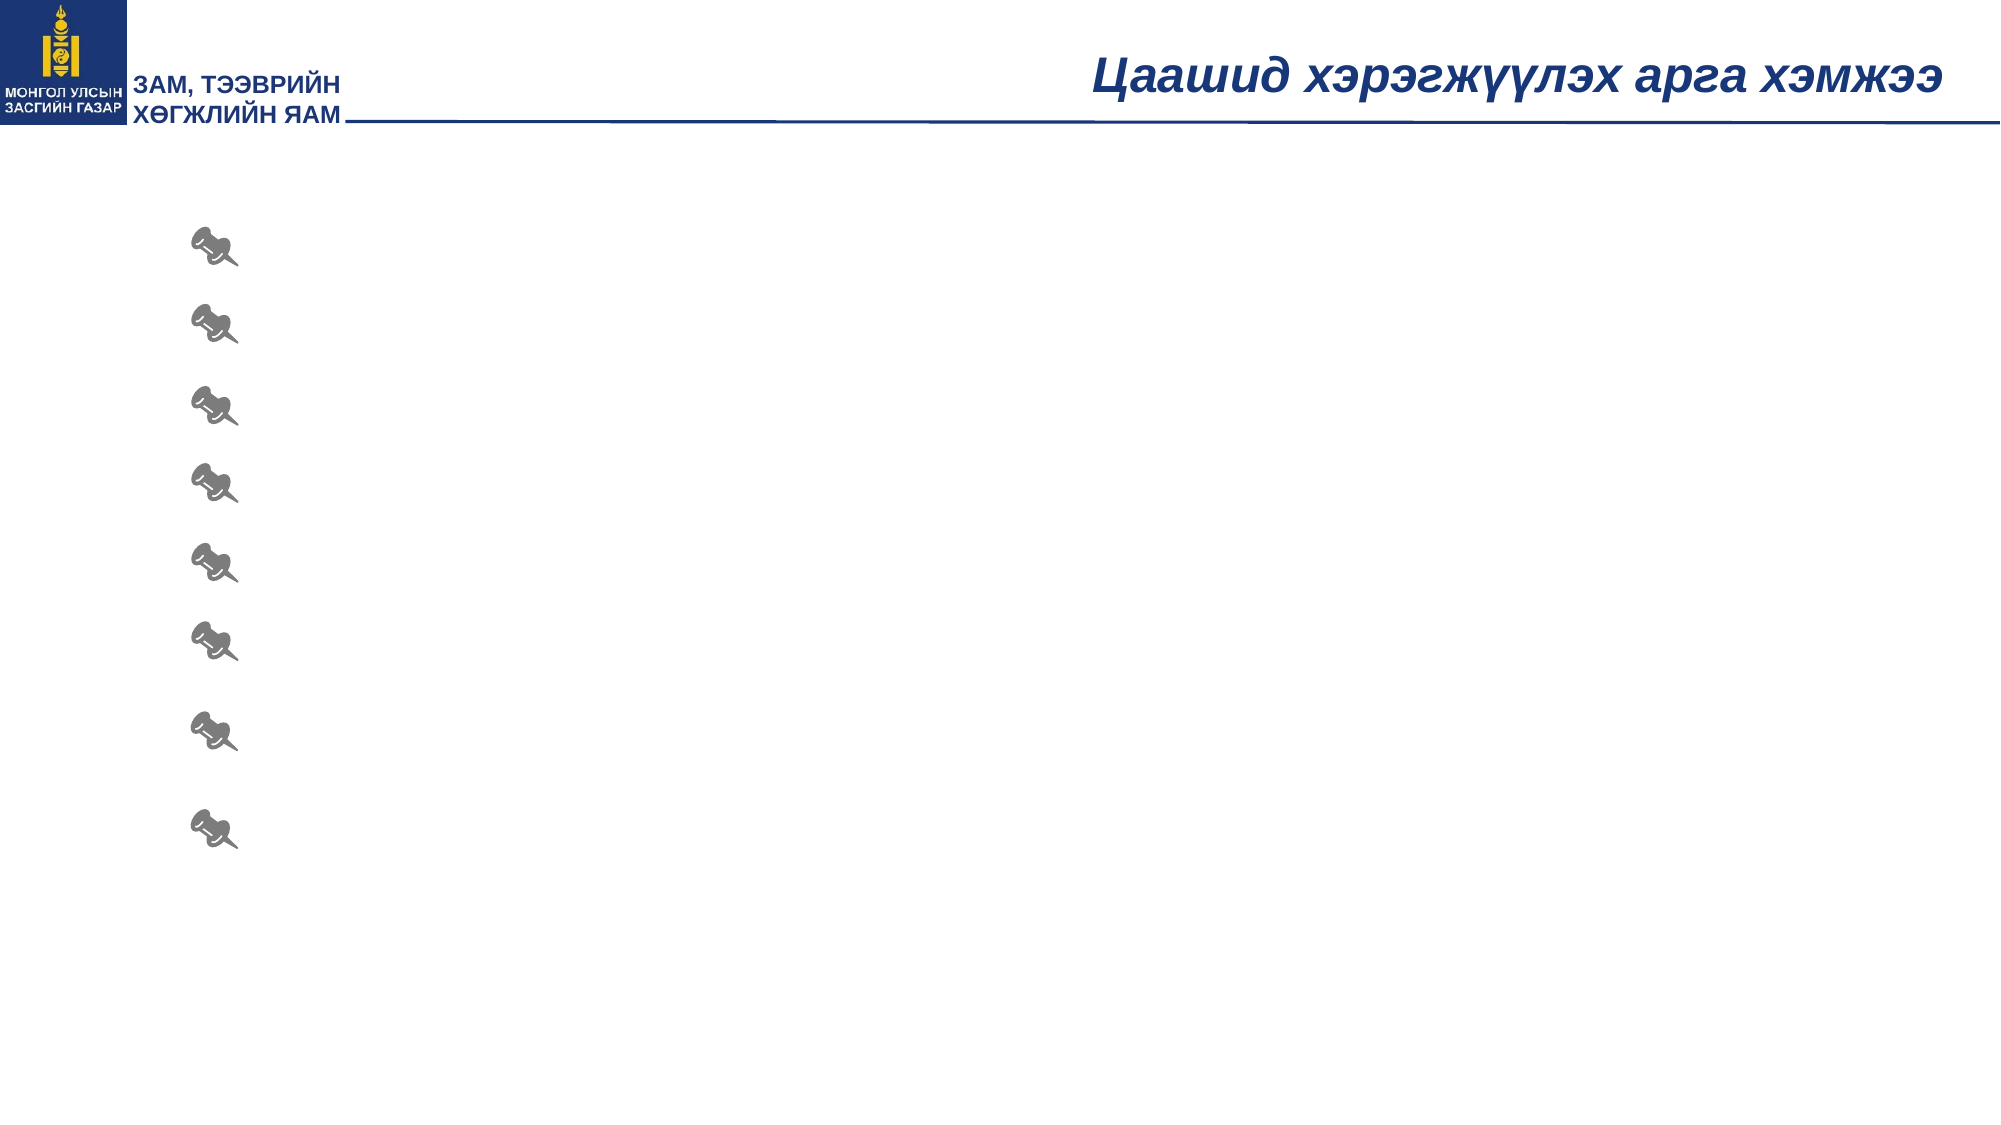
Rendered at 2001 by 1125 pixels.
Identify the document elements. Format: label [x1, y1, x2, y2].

text_box [191, 621, 239, 662]
text_box [0, 0, 2000, 138]
text_box [191, 226, 239, 267]
text_box [191, 463, 239, 503]
text_box [190, 711, 238, 752]
text_box [191, 542, 239, 583]
text_box [191, 385, 239, 426]
text_box [191, 303, 239, 344]
text_box [190, 809, 238, 849]
